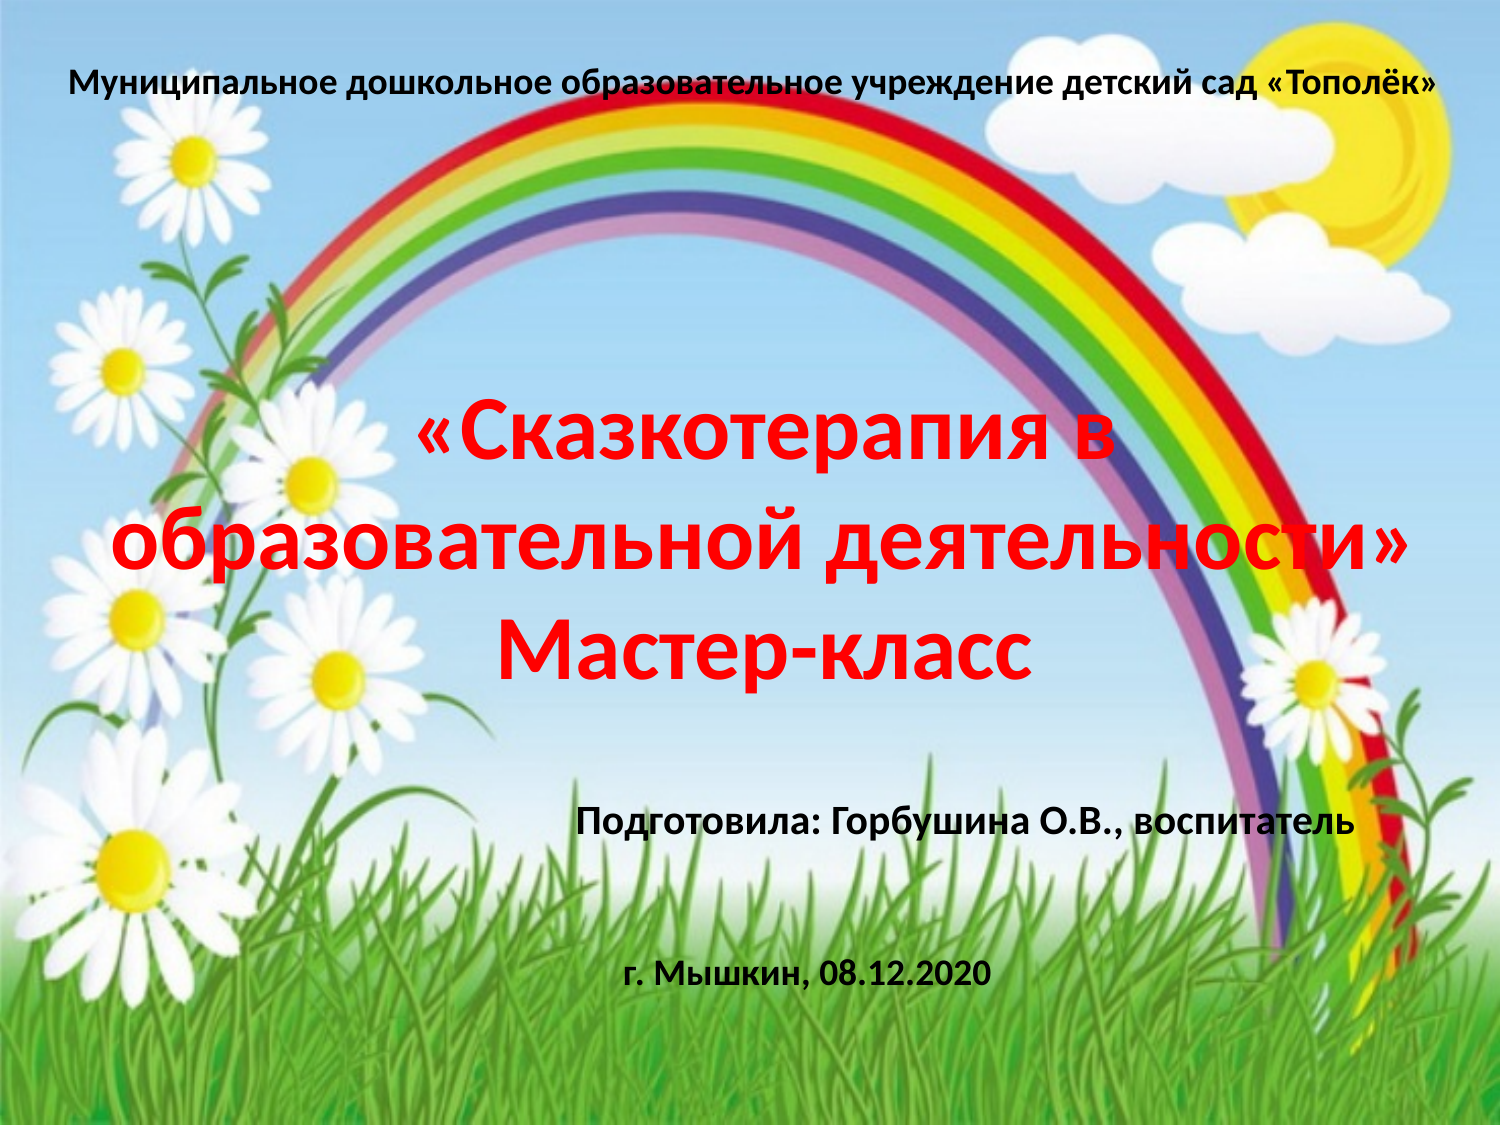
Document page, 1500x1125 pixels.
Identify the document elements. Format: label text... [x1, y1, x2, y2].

text_box Муниципальное дошкольное образовательное учреждение детский сад «Тополёк» [53, 49, 1483, 110]
title «Сказкотерапия в образовательной деятельности» Мастер-класс [53, 314, 1477, 752]
text_box Подготовила: Горбушина О.В., воспитатель [560, 785, 1461, 851]
text_box г. Мышкин, 08.12.2020 [608, 940, 1046, 1001]
picture [0, 0, 1500, 1125]
